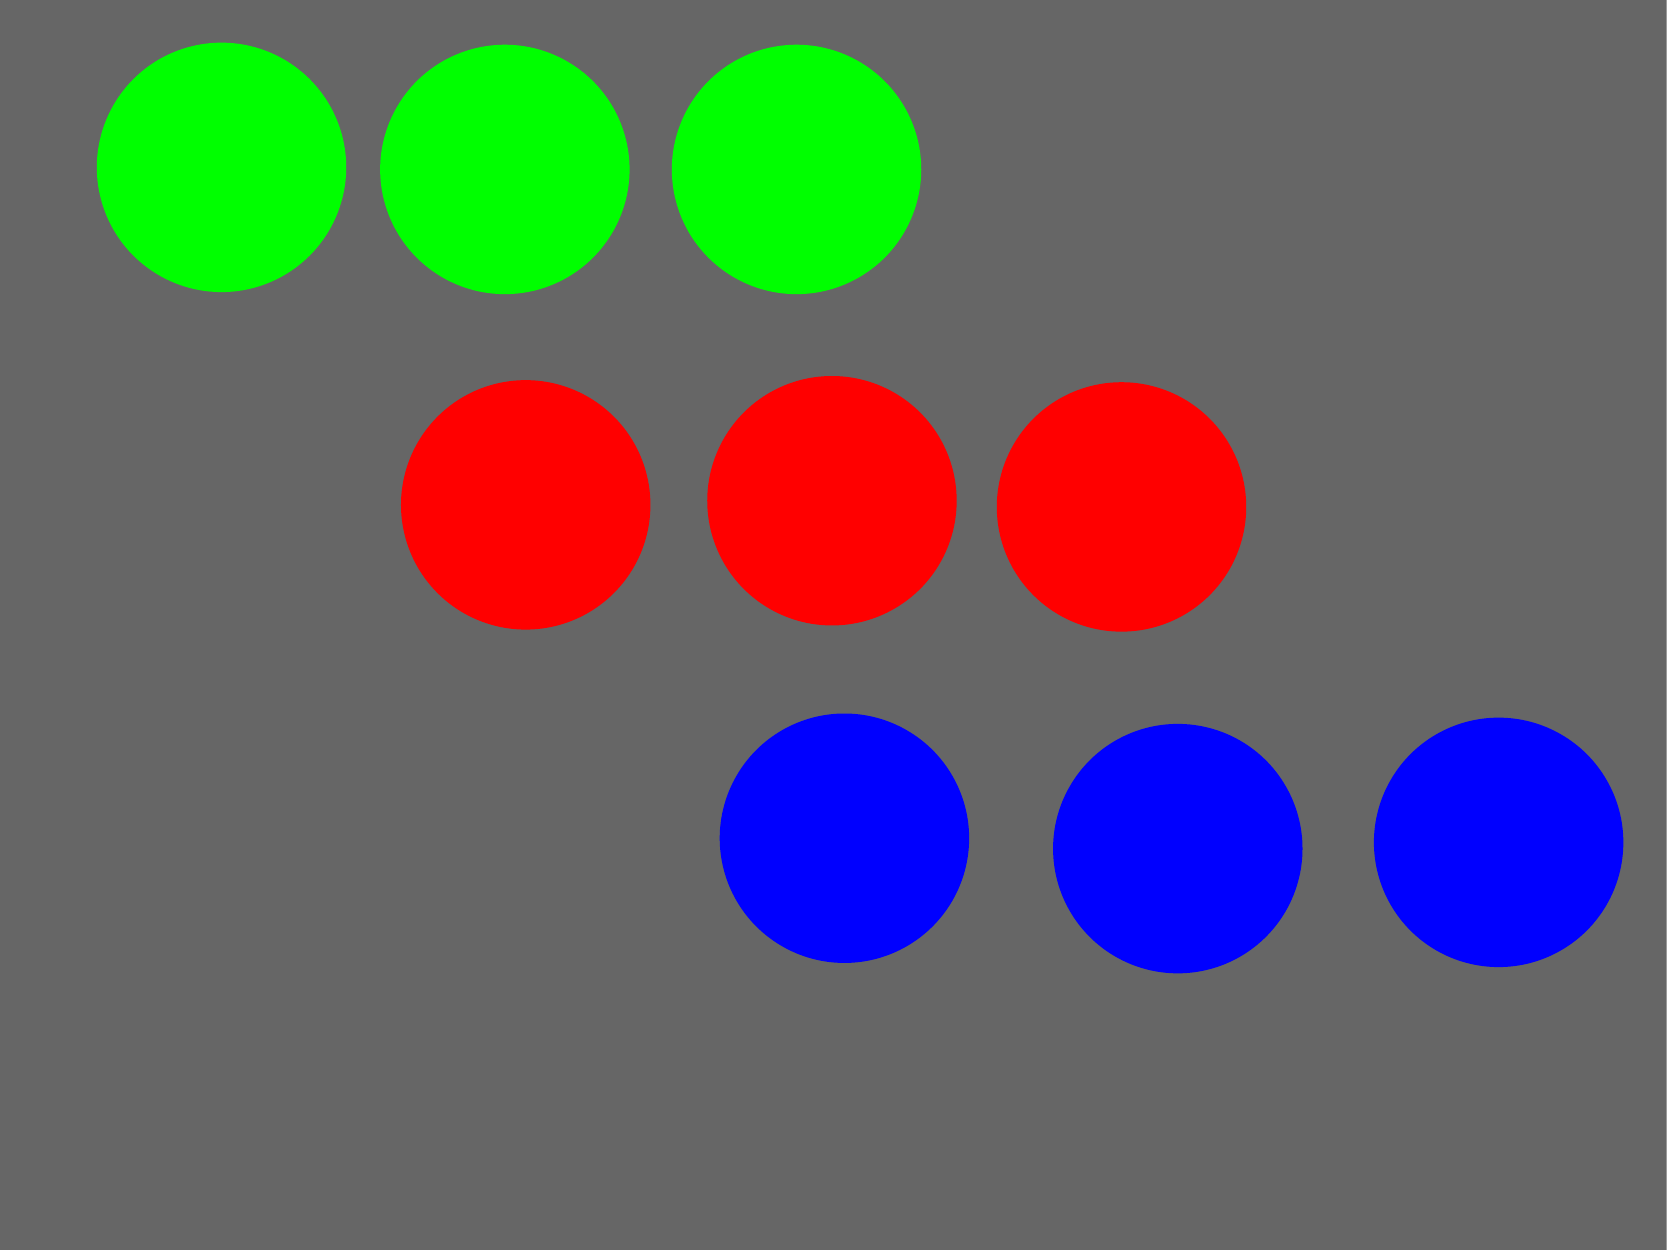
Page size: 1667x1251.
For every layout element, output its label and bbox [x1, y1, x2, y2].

text_box [672, 45, 921, 294]
text_box [997, 383, 1246, 631]
text_box [708, 377, 956, 625]
text_box [402, 381, 650, 629]
text_box [381, 45, 629, 294]
text_box [1054, 724, 1302, 973]
text_box [720, 714, 969, 962]
text_box [1374, 718, 1623, 967]
text_box [97, 43, 346, 292]
